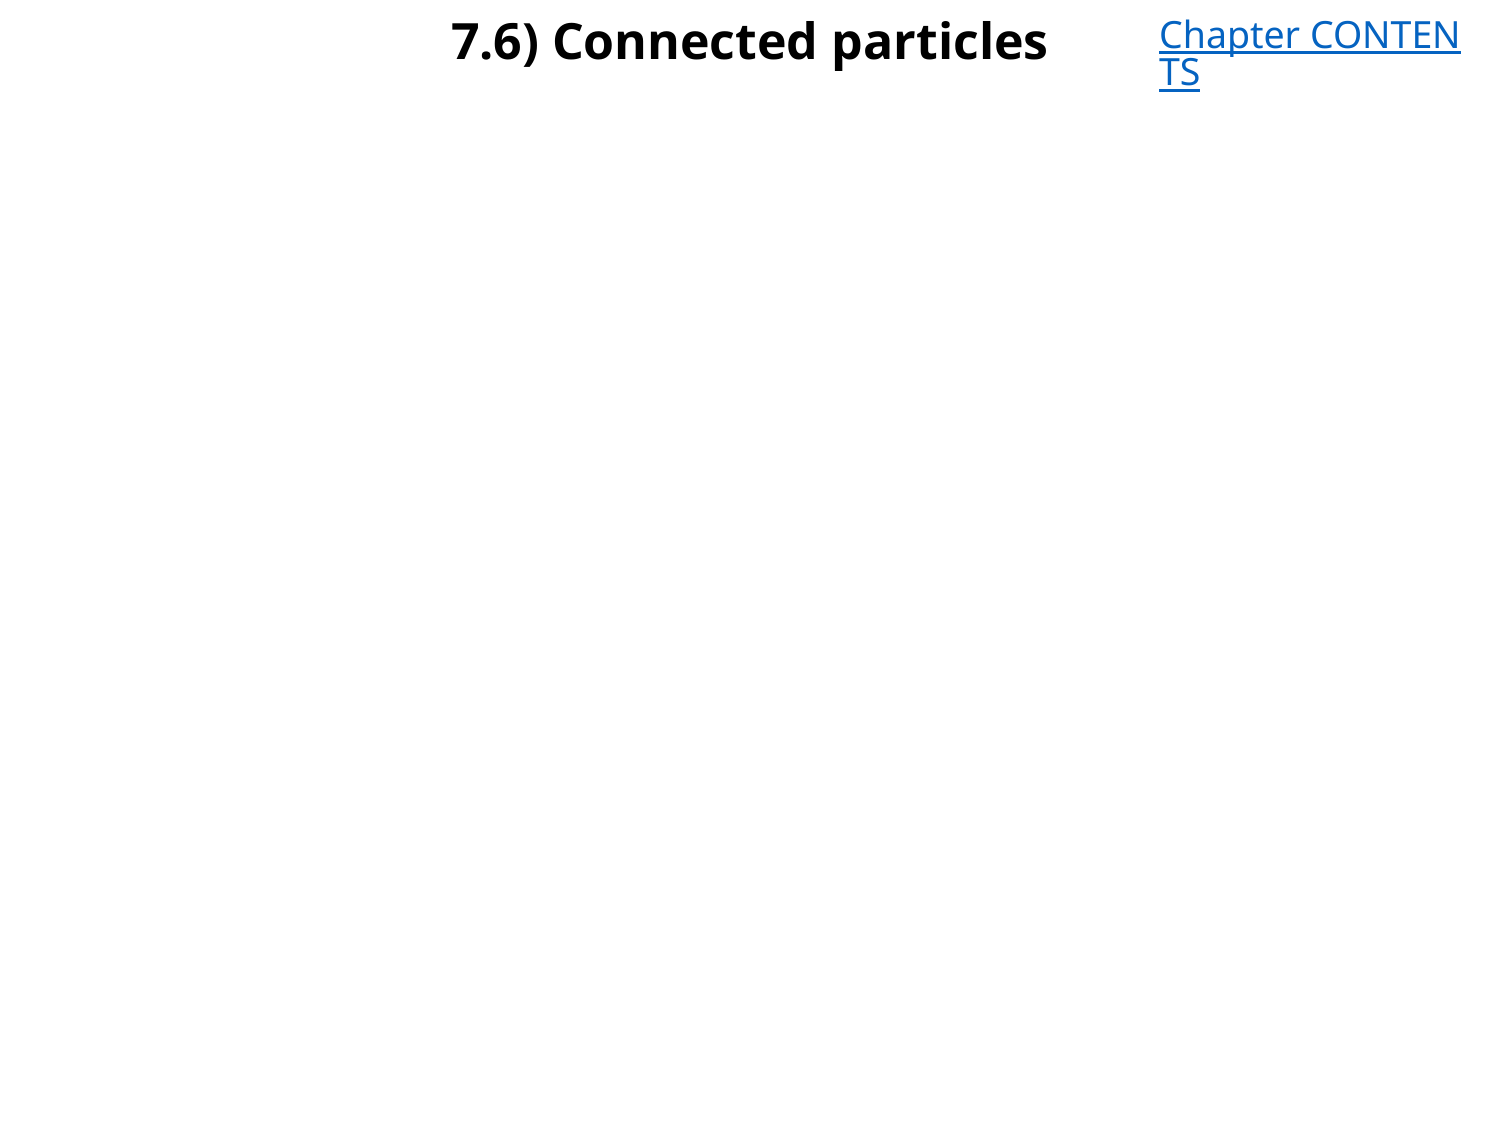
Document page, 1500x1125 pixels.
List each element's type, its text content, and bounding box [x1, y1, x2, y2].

text_box Chapter CONTENTS [1144, 3, 1491, 70]
title 7.6) Connected particles [0, 0, 1500, 87]
